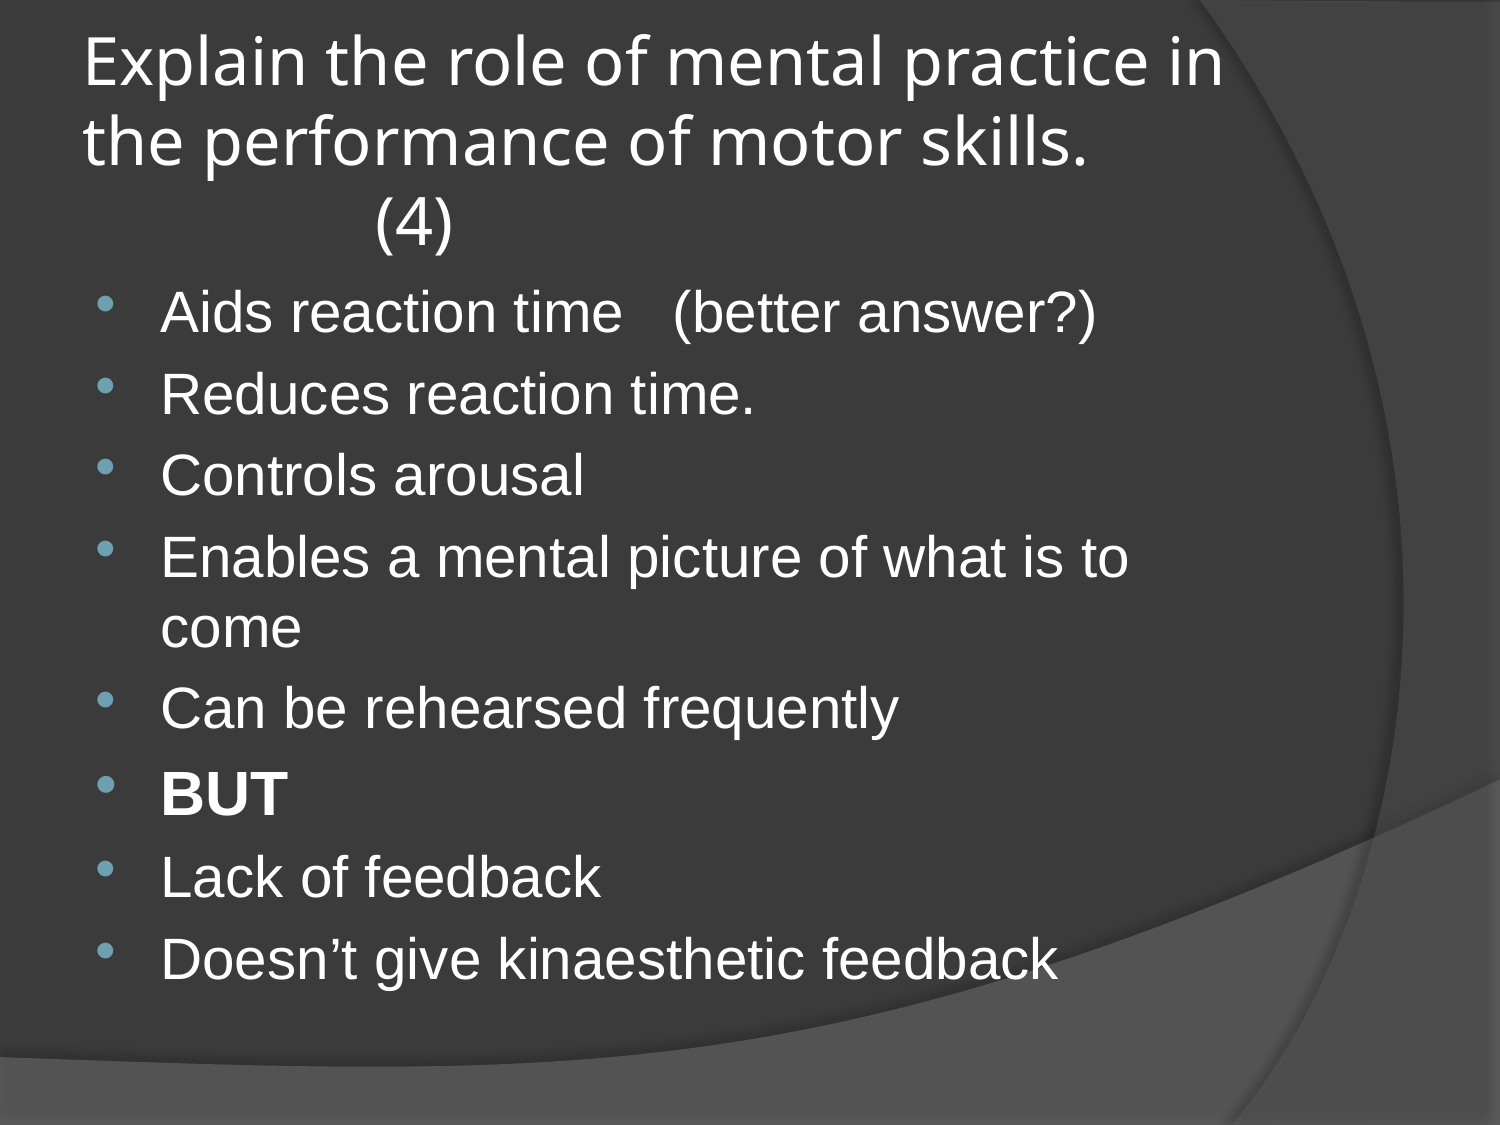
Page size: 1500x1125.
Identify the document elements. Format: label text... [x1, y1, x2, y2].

list Aids reaction time (better answer?) Reduces reaction time. Controls arousal Enables a mental picture of what is to come Can be rehearsed frequently BUT Lack of feedback Doesn’t give kinaesthetic feedback [76, 267, 1302, 1010]
title Explain the role of mental practice in the performance of motor skills. (4) [75, 45, 1300, 233]
